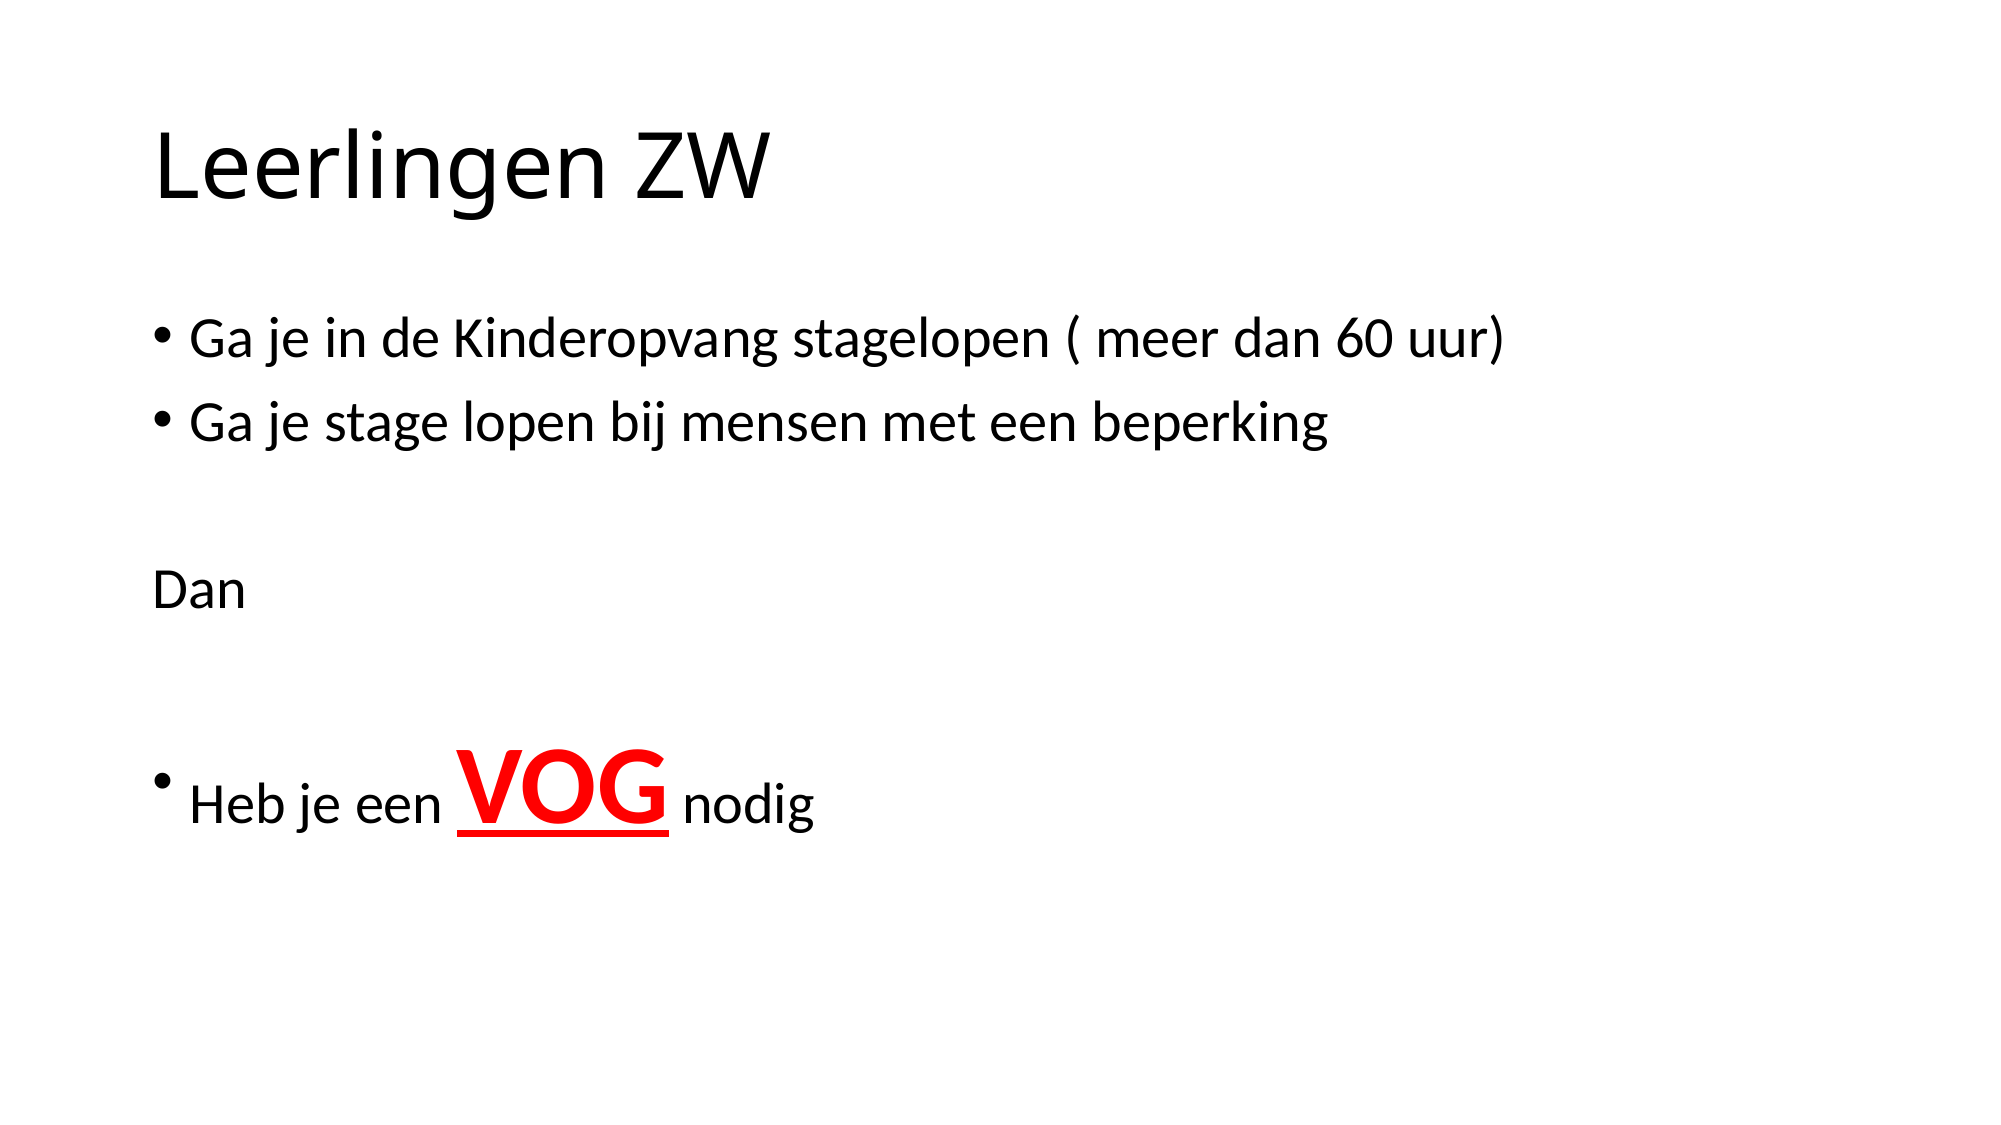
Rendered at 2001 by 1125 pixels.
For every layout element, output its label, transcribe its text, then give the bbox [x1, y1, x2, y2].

list Ga je in de Kinderopvang stagelopen ( meer dan 60 uur) Ga je stage lopen bij mensen met een beperking Dan Heb je een VOG nodig [137, 299, 1863, 1014]
title Leerlingen ZW [137, 59, 1863, 278]
